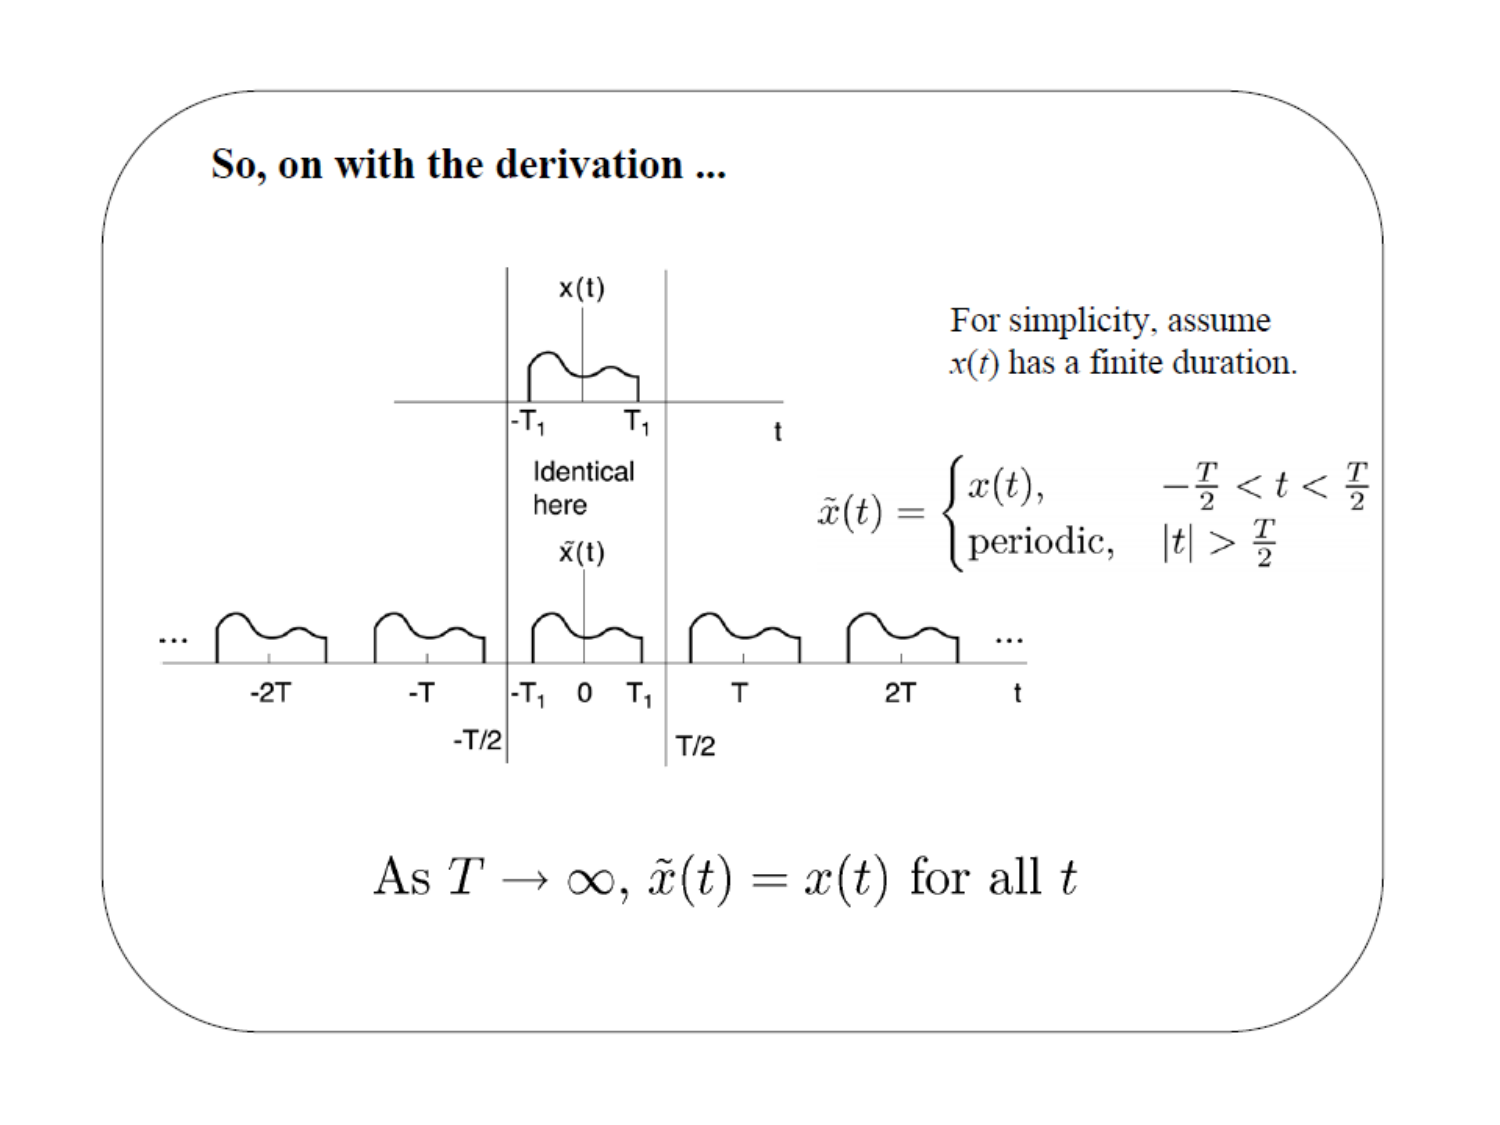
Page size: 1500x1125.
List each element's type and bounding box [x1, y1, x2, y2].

list [73, 61, 1426, 1064]
